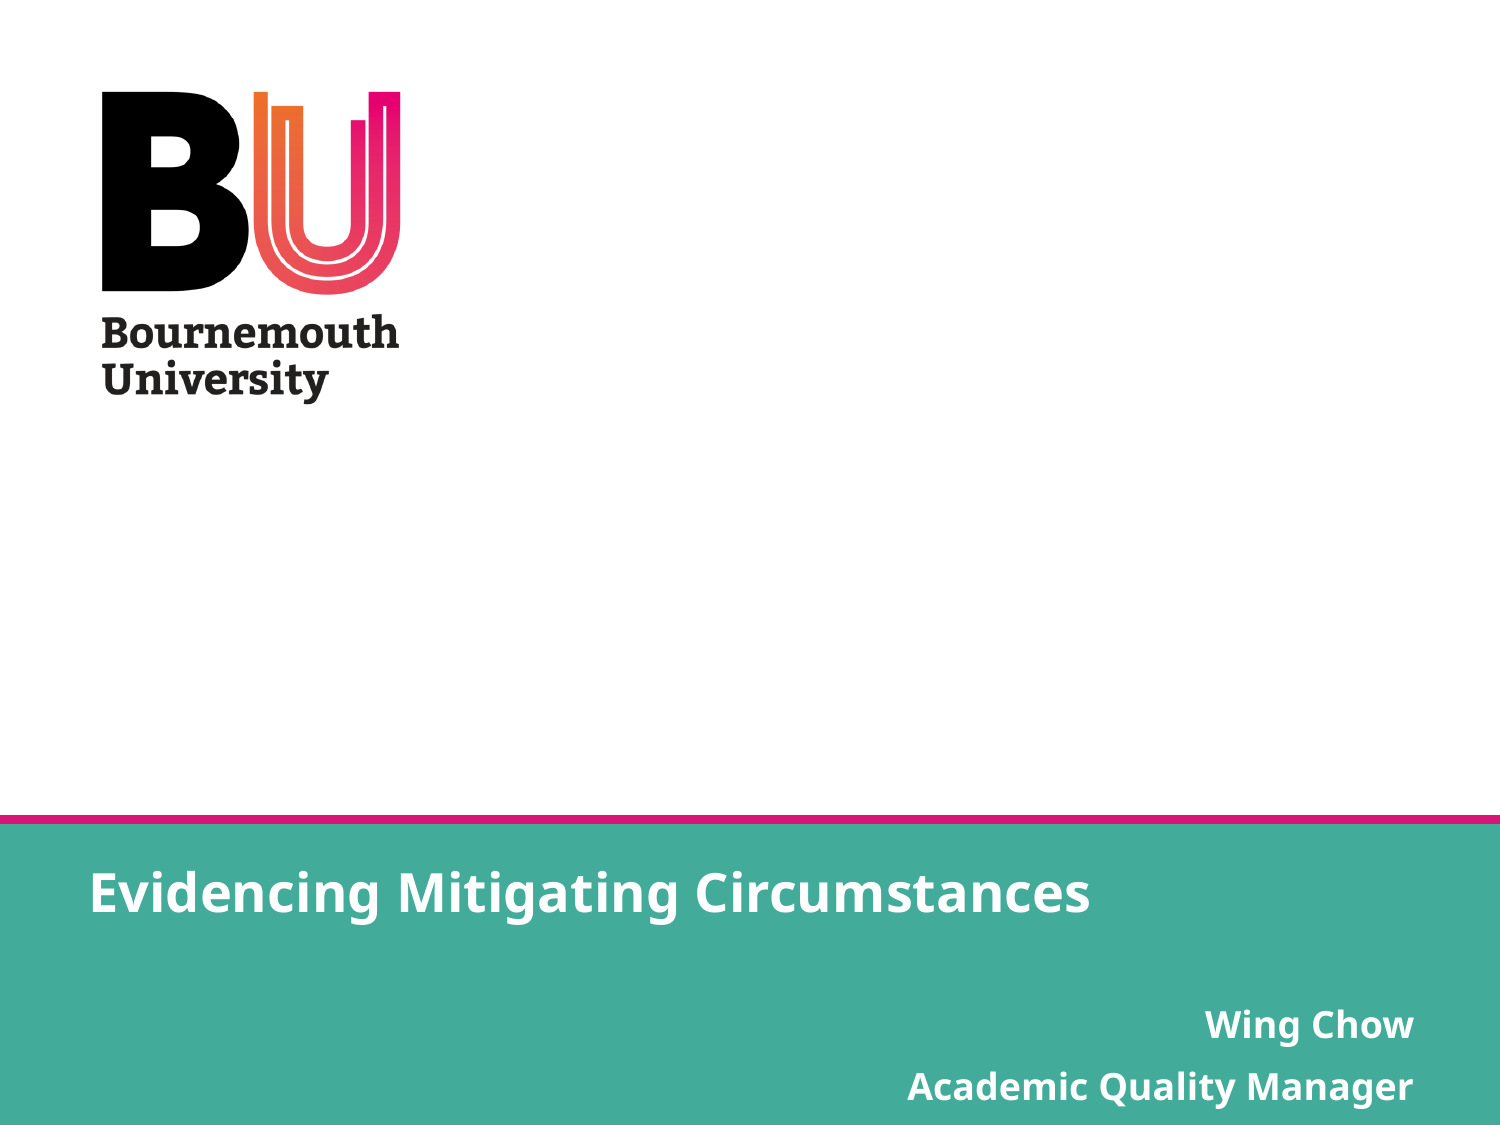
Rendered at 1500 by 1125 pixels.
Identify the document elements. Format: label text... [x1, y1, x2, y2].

subtitle Evidencing Mitigating Circumstances Wing Chow Academic Quality Manager [58, 837, 1430, 1125]
picture [88, 72, 414, 424]
